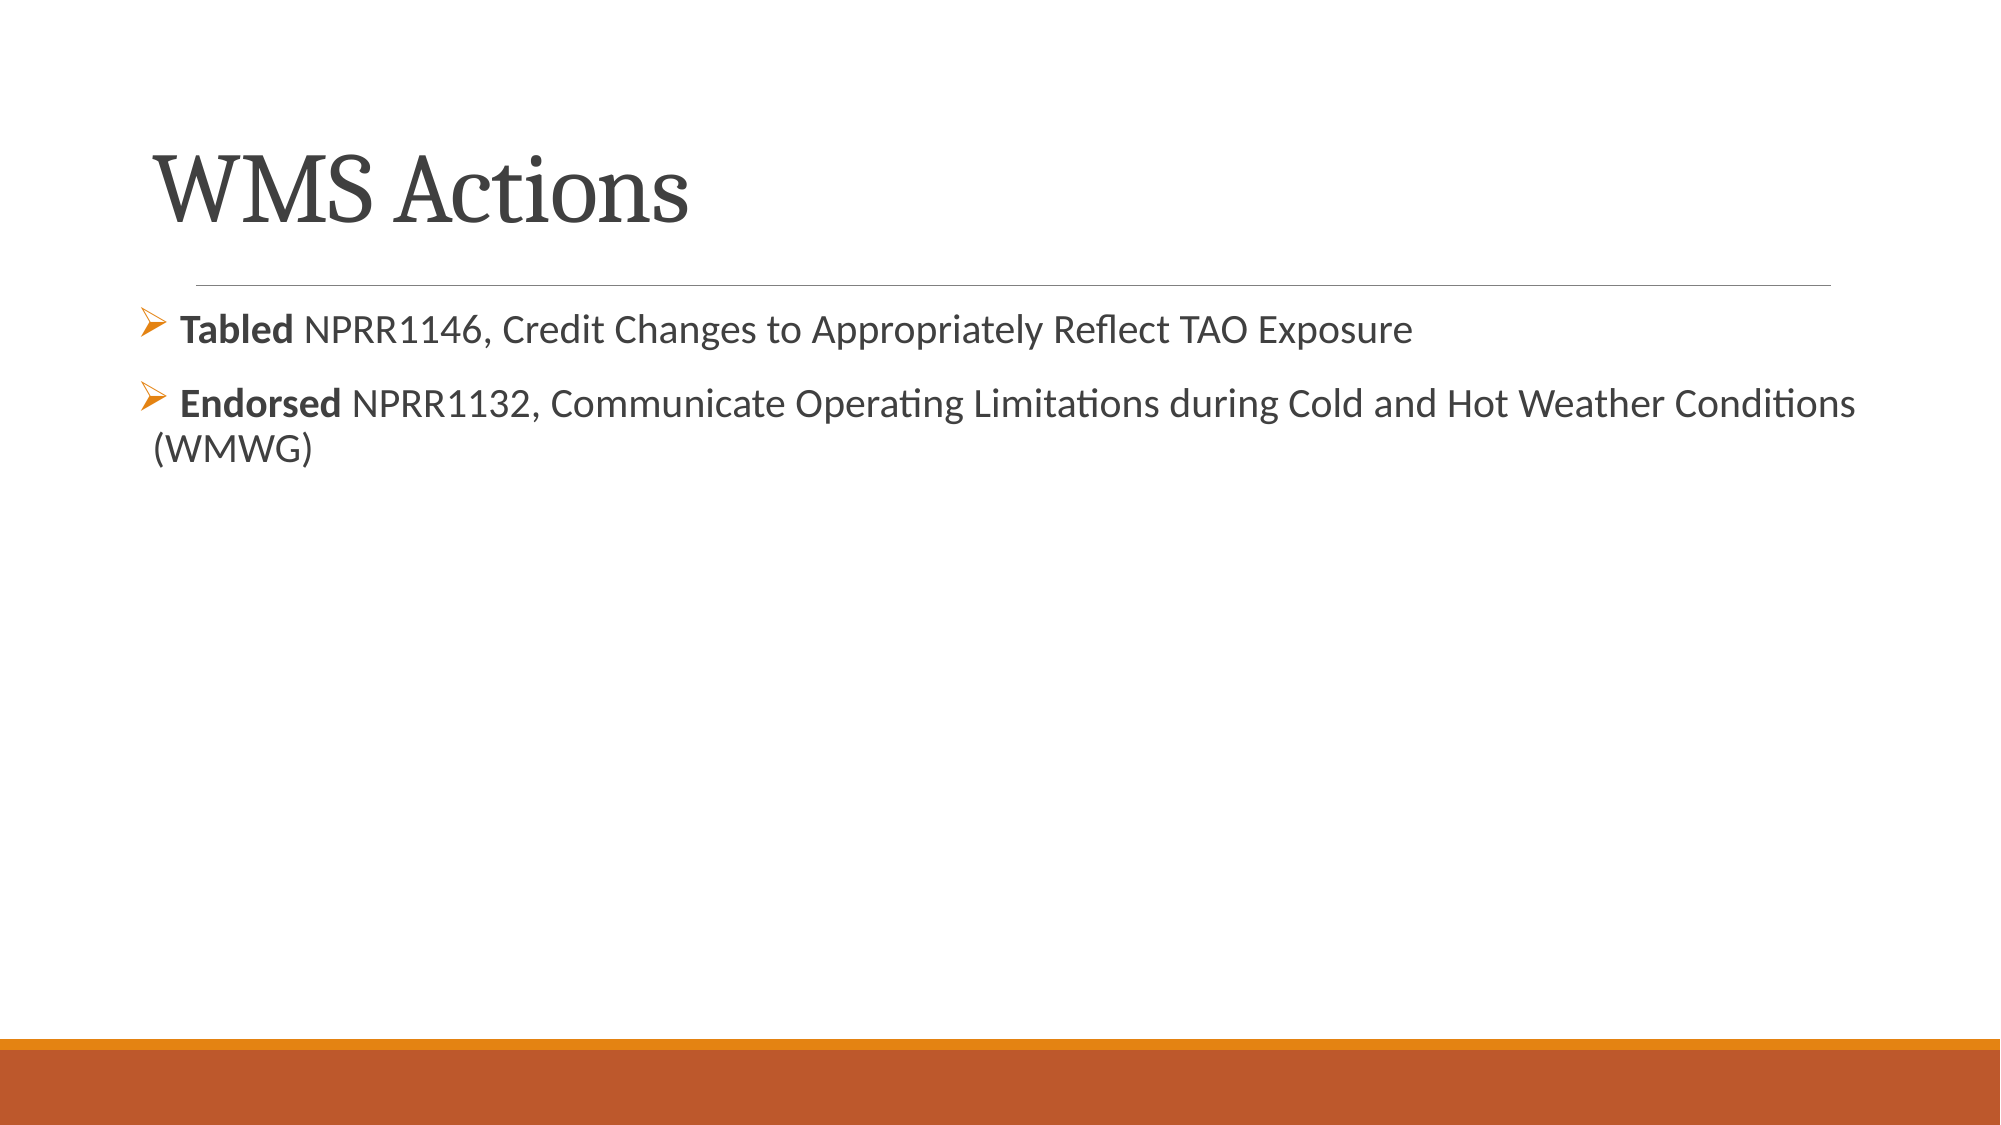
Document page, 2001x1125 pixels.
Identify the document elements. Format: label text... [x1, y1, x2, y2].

list Tabled NPRR1146, Credit Changes to Appropriately Reflect TAO Exposure Endorsed NPRR1132, Communicate Operating Limitations during Cold and Hot Weather Conditions (WMWG) [137, 299, 1949, 1013]
title WMS Actions [137, 41, 1863, 251]
